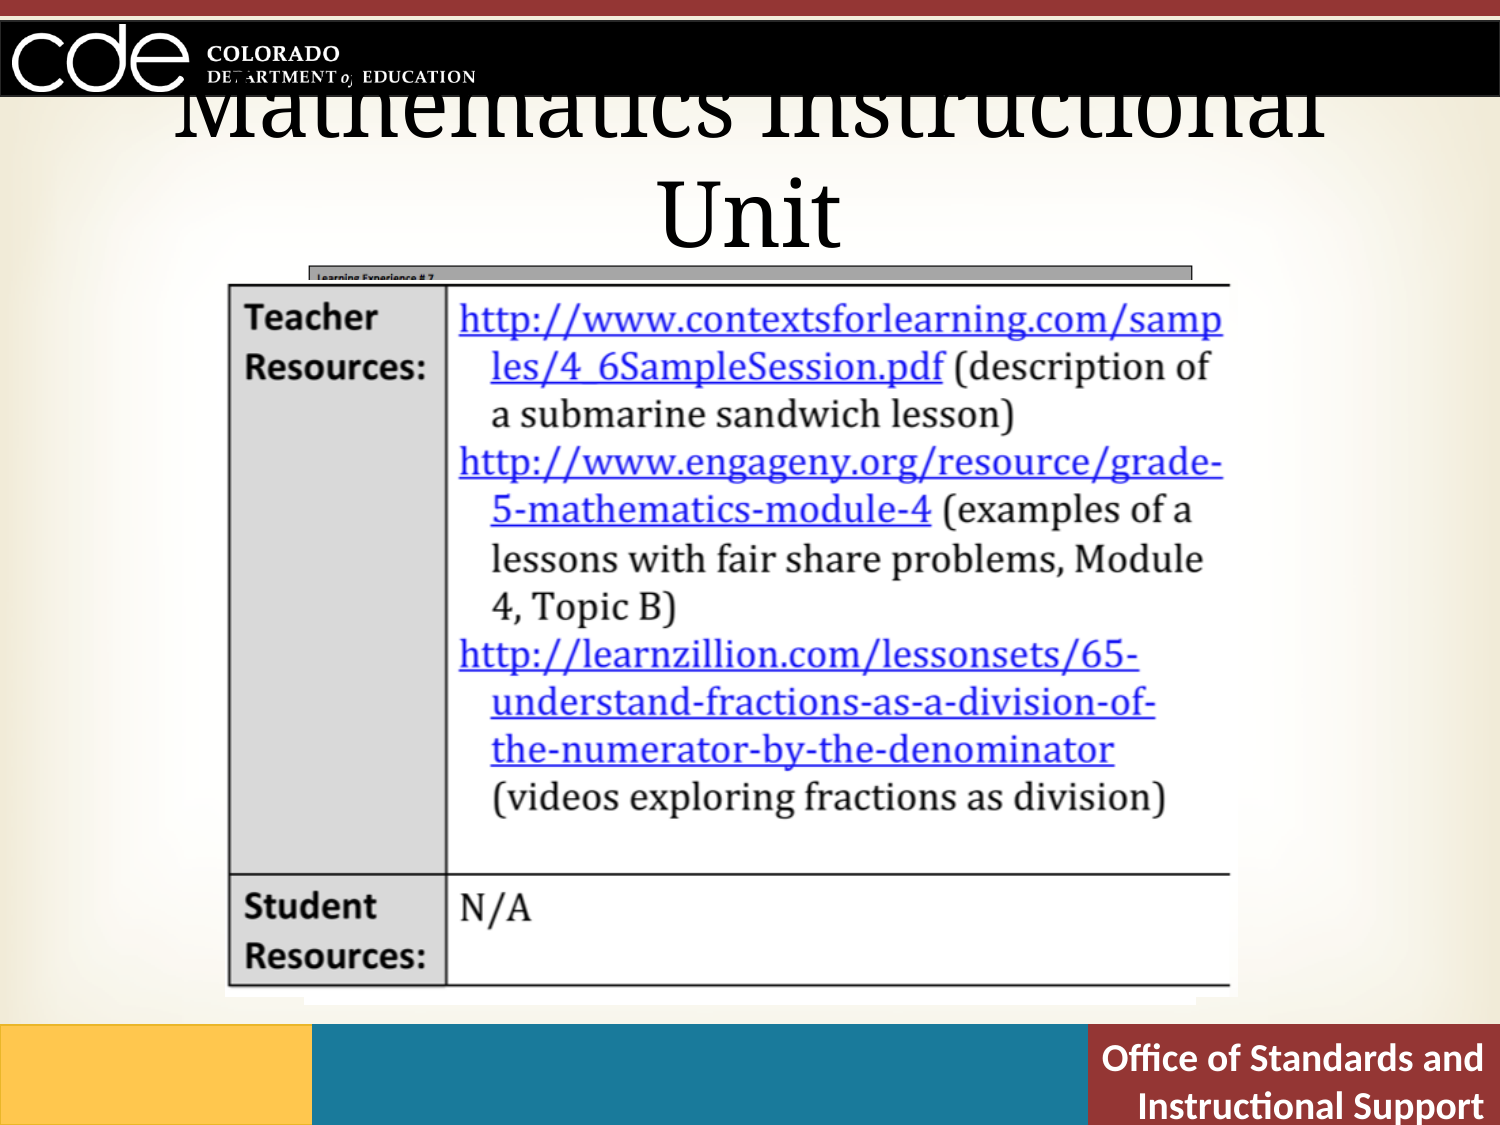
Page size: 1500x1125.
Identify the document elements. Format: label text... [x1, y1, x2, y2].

picture [0, 97, 1500, 1024]
picture [0, 16, 1500, 20]
title Mathematics Instructional Unit [75, 62, 1425, 250]
picture [12, 24, 475, 92]
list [304, 262, 1196, 279]
